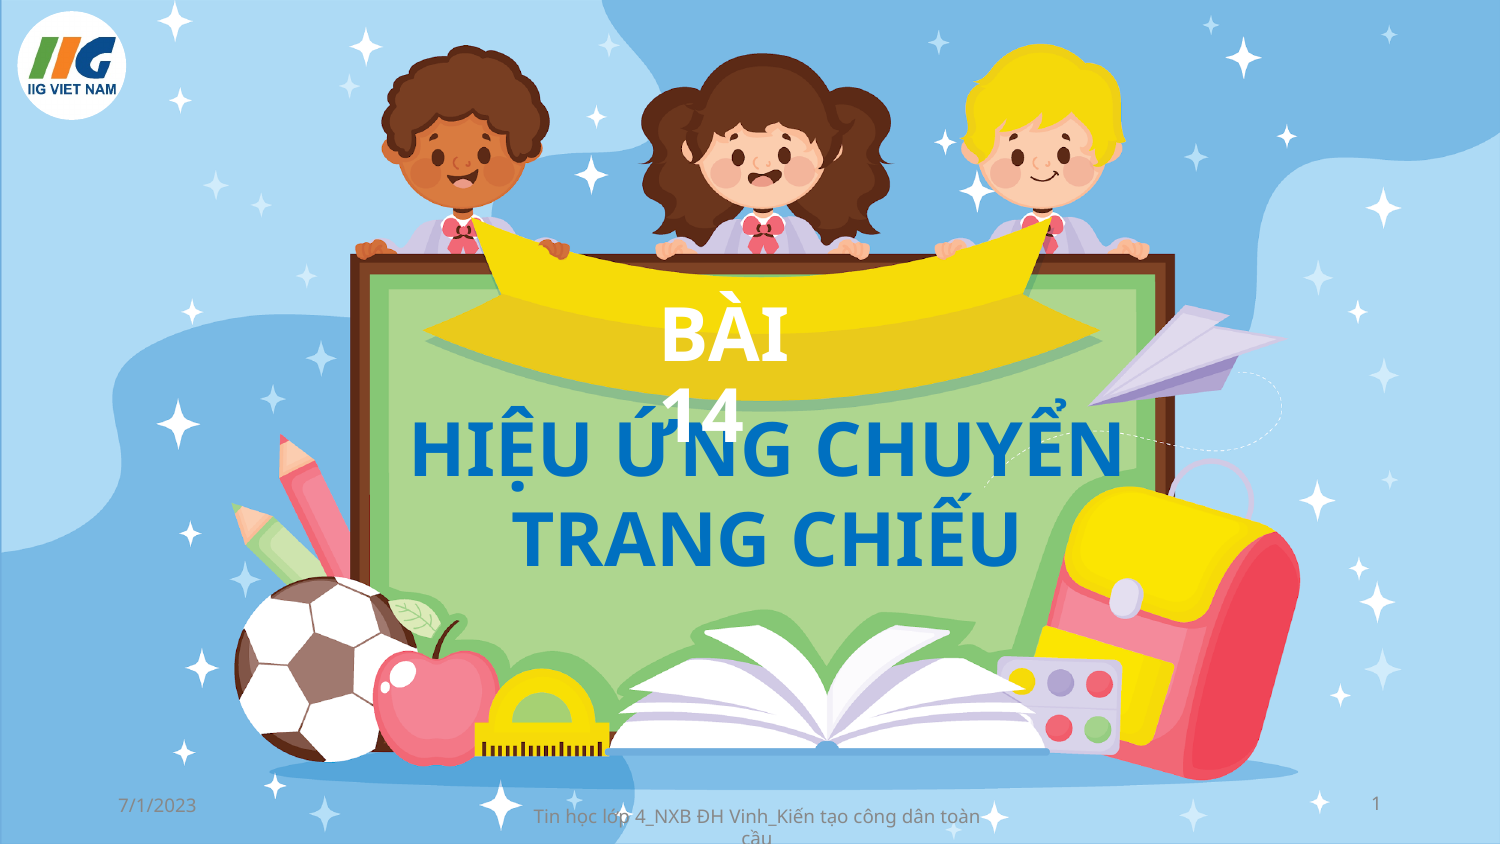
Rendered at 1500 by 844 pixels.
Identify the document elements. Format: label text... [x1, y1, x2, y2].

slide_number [103, 782, 441, 827]
footer Tin học lớp 4_NXB ĐH Vinh_Kiến tạo công dân toàn cầu [503, 804, 1010, 844]
slide_number ‹#› [1059, 782, 1397, 827]
list BÀI 14 [643, 289, 908, 399]
picture [0, 0, 1500, 844]
title HIỆU ỨNG CHUYỂN TRANG CHIẾU [379, 422, 1157, 590]
